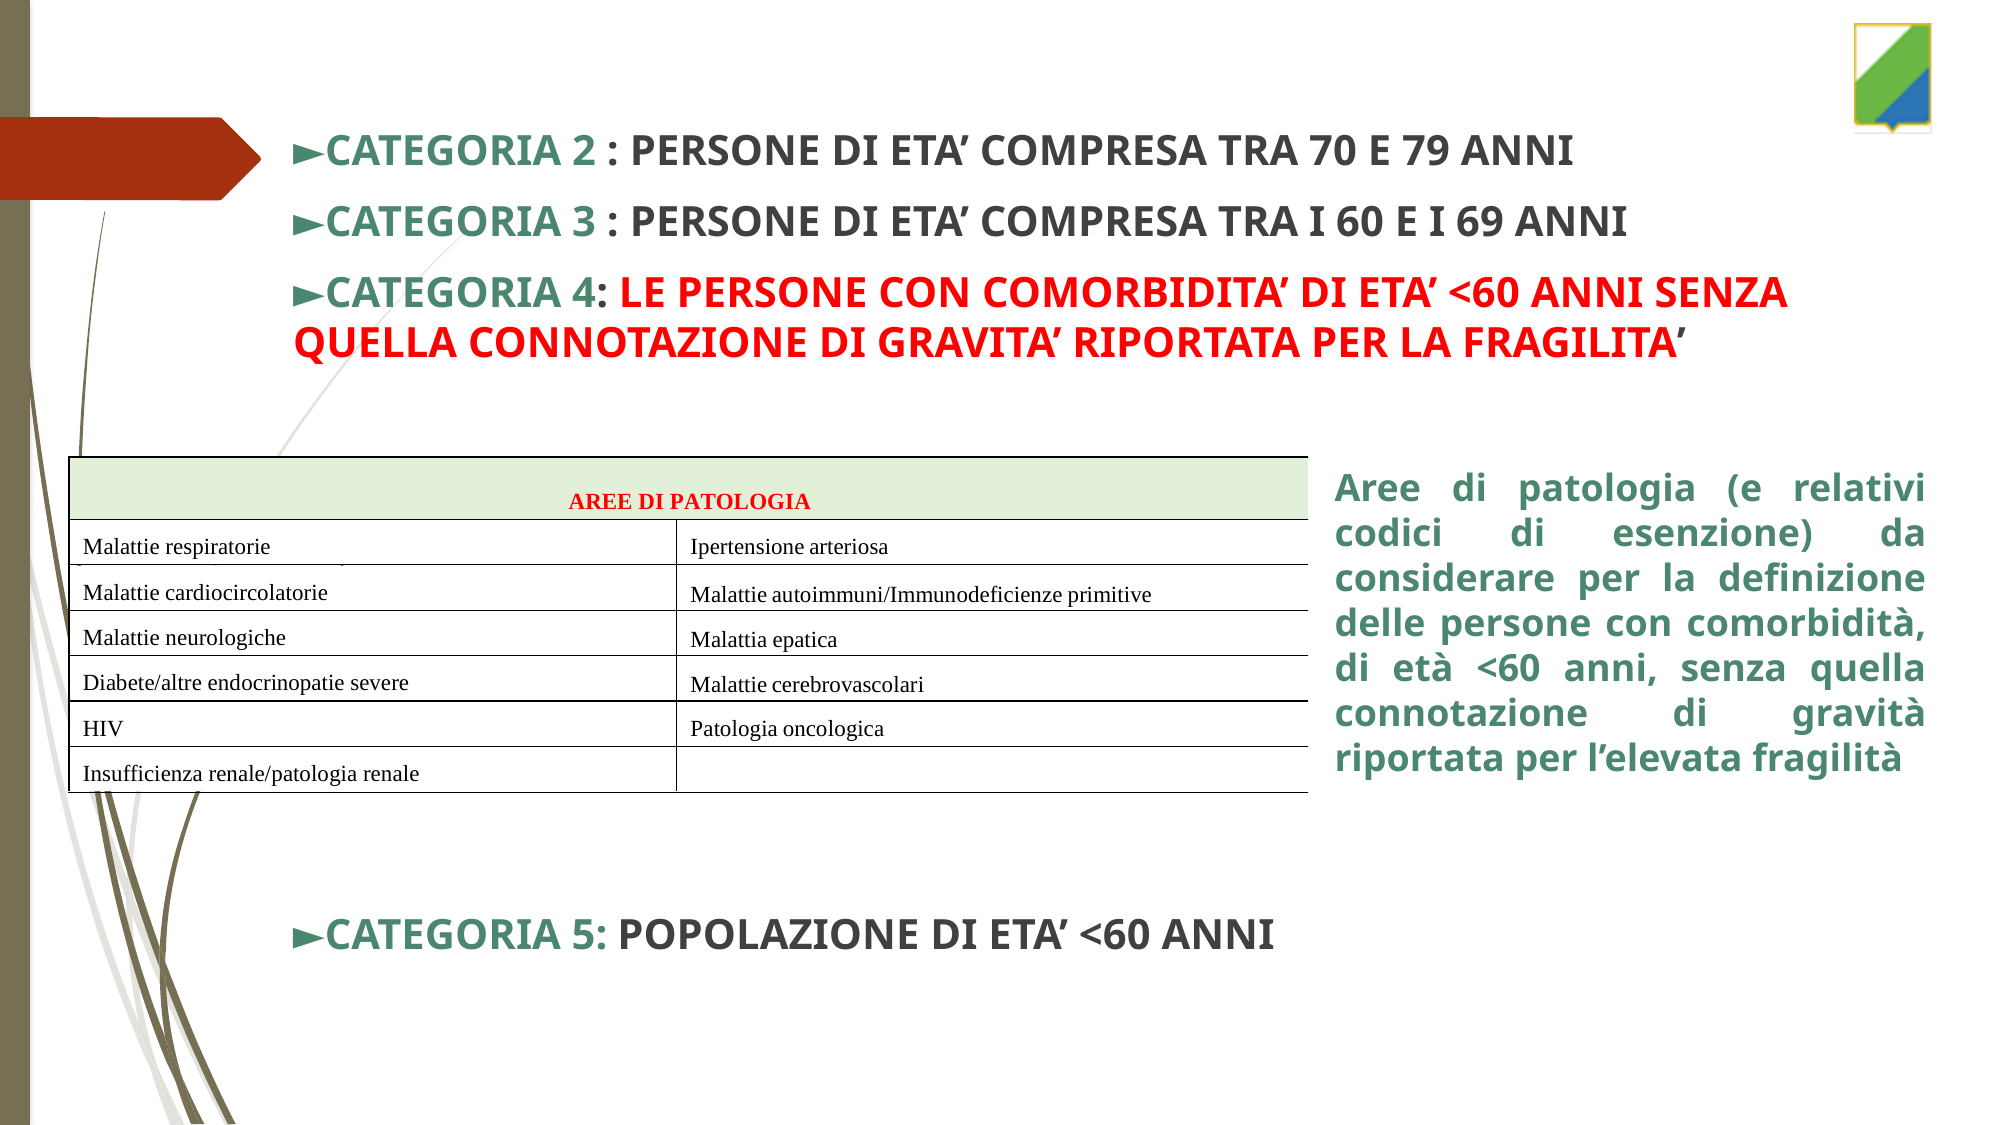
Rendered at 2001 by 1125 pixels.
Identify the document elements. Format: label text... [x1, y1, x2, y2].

text_box Aree di patologia (e relativi codici di esenzione) da considerare per la definizione delle persone con comorbidità, di età <60 anni, senza quella connotazione di gravità riportata per l’elevata fragilità [1319, 456, 1942, 832]
picture [1854, 23, 1934, 135]
list ►CATEGORIA 2 : PERSONE DI ETA’ COMPRESA TRA 70 E 79 ANNI ►CATEGORIA 3 : PERSONE DI ETA’ COMPRESA TRA I 60 E I 69 ANNI ►CATEGORIA 4: LE PERSONE CON COMORBIDITA’ DI ETA’ <60 ANNI SENZA QUELLA CONNOTAZIONE DI GRAVITA’ RIPORTATA PER LA FRAGILITA’ [278, 116, 1954, 736]
text_box ►CATEGORIA 5: POPOLAZIONE DI ETA’ <60 ANNI [278, 900, 1833, 965]
picture [46, 456, 1309, 829]
